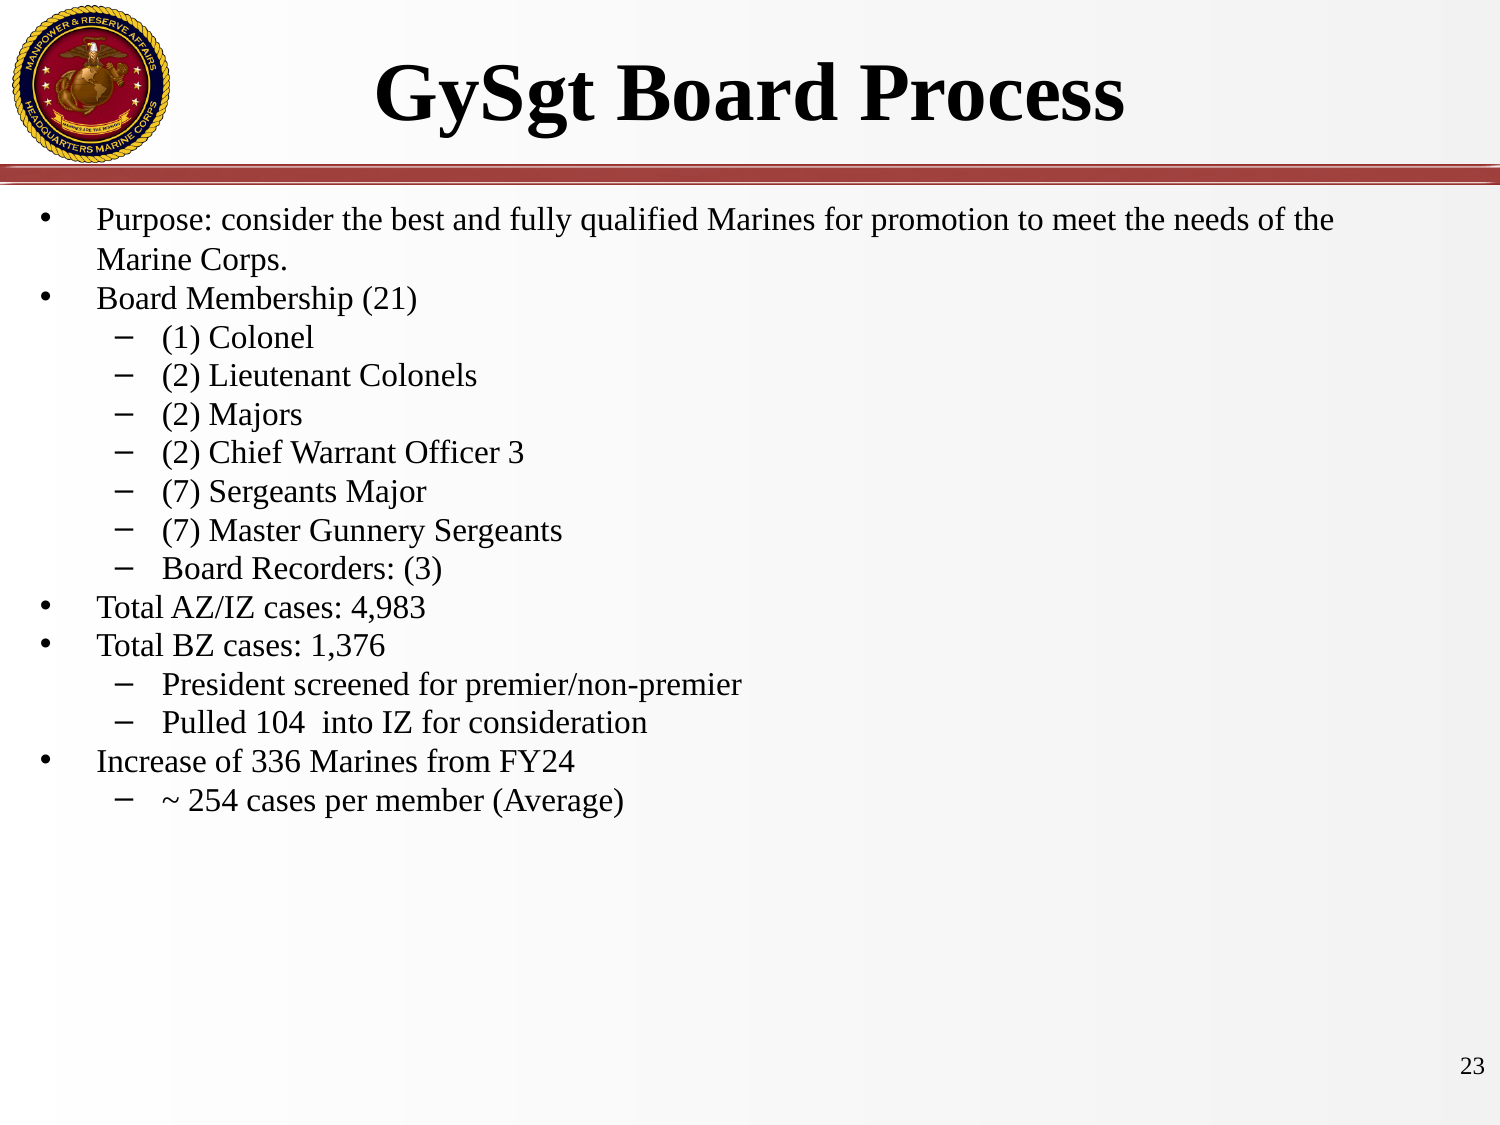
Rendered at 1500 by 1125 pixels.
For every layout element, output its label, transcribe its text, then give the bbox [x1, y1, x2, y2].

picture [12, 5, 60, 163]
title GySgt Board Process [60, 0, 1440, 175]
list Purpose: consider the best and fully qualified Marines for promotion to meet the needs of the Marine Corps. Board Membership (21) (1) Colonel (2) Lieutenant Colonels (2) Majors (2) Chief Warrant Officer 3 (7) Sergeants Major (7) Master Gunnery Sergeants Board Recorders: (3) Total AZ/IZ cases: 4,983 Total BZ cases: 1,376 President screened for premier/non-premier Pulled 104 into IZ for consideration Increase of 336 Marines from FY24 ~ 254 cases per member (Average) [24, 190, 1440, 1103]
slide_number 23 [1287, 1042, 1500, 1103]
